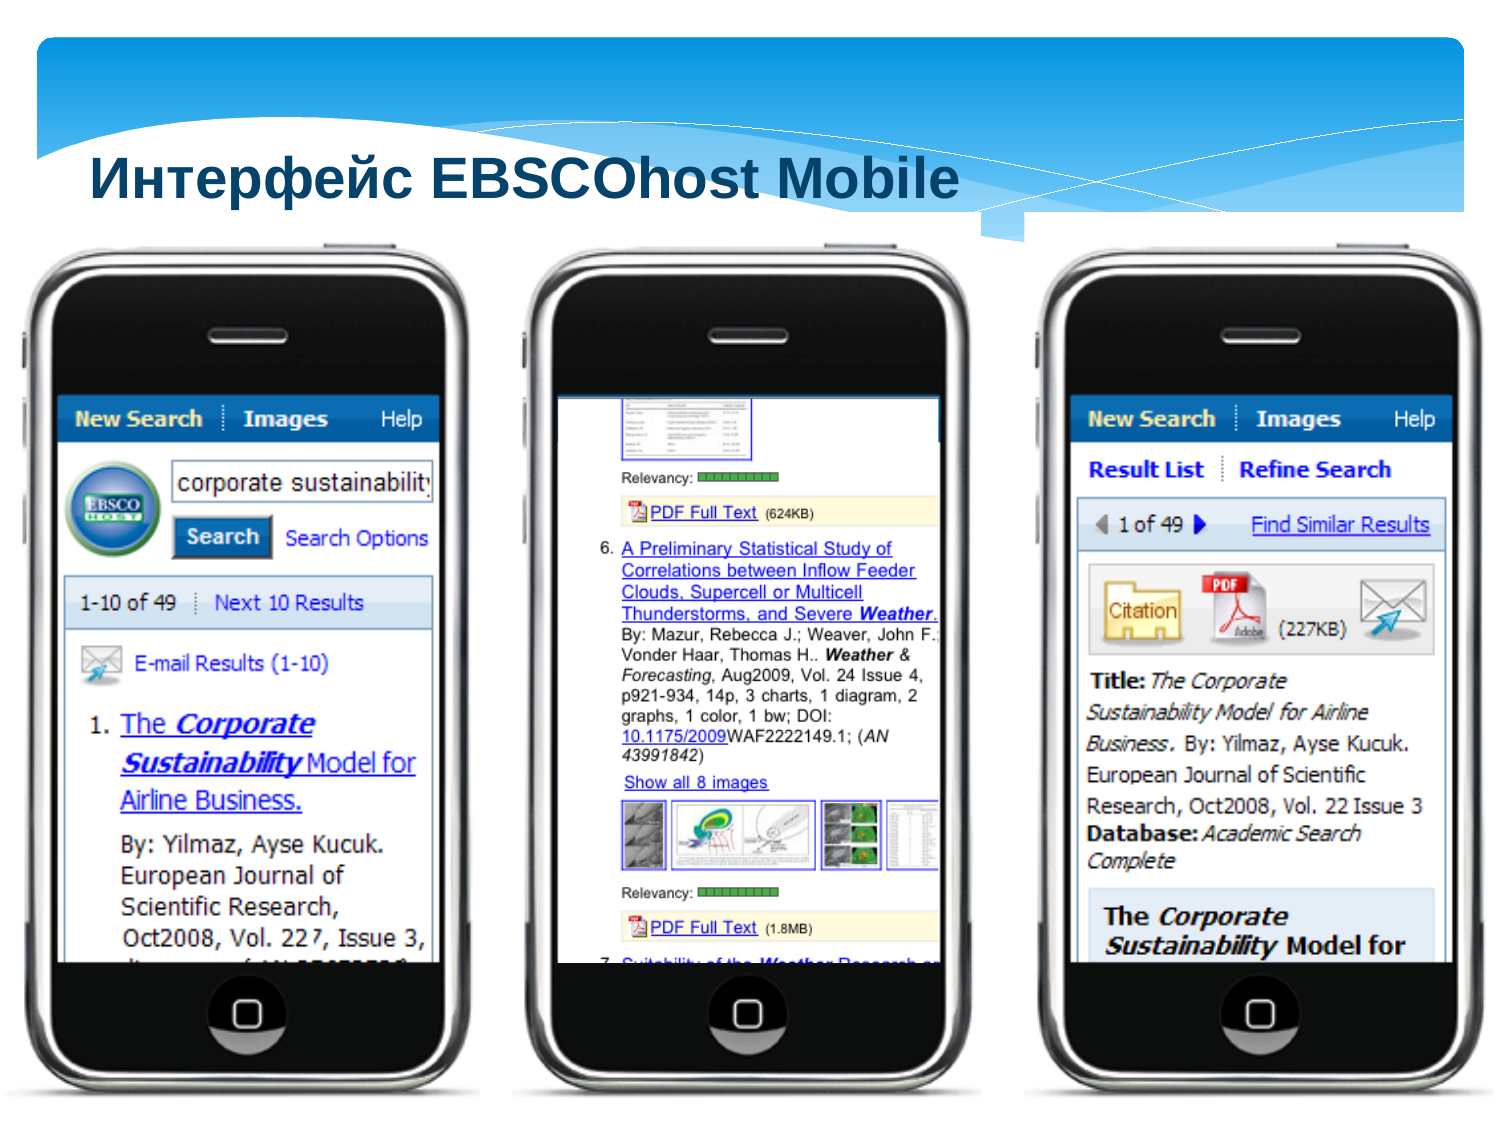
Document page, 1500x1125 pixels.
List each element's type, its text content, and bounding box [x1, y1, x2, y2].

picture [0, 212, 481, 1125]
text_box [511, 212, 982, 1125]
text_box Интерфейс EBSCOhost Mobile [75, 132, 1118, 213]
picture [1024, 212, 1494, 1125]
